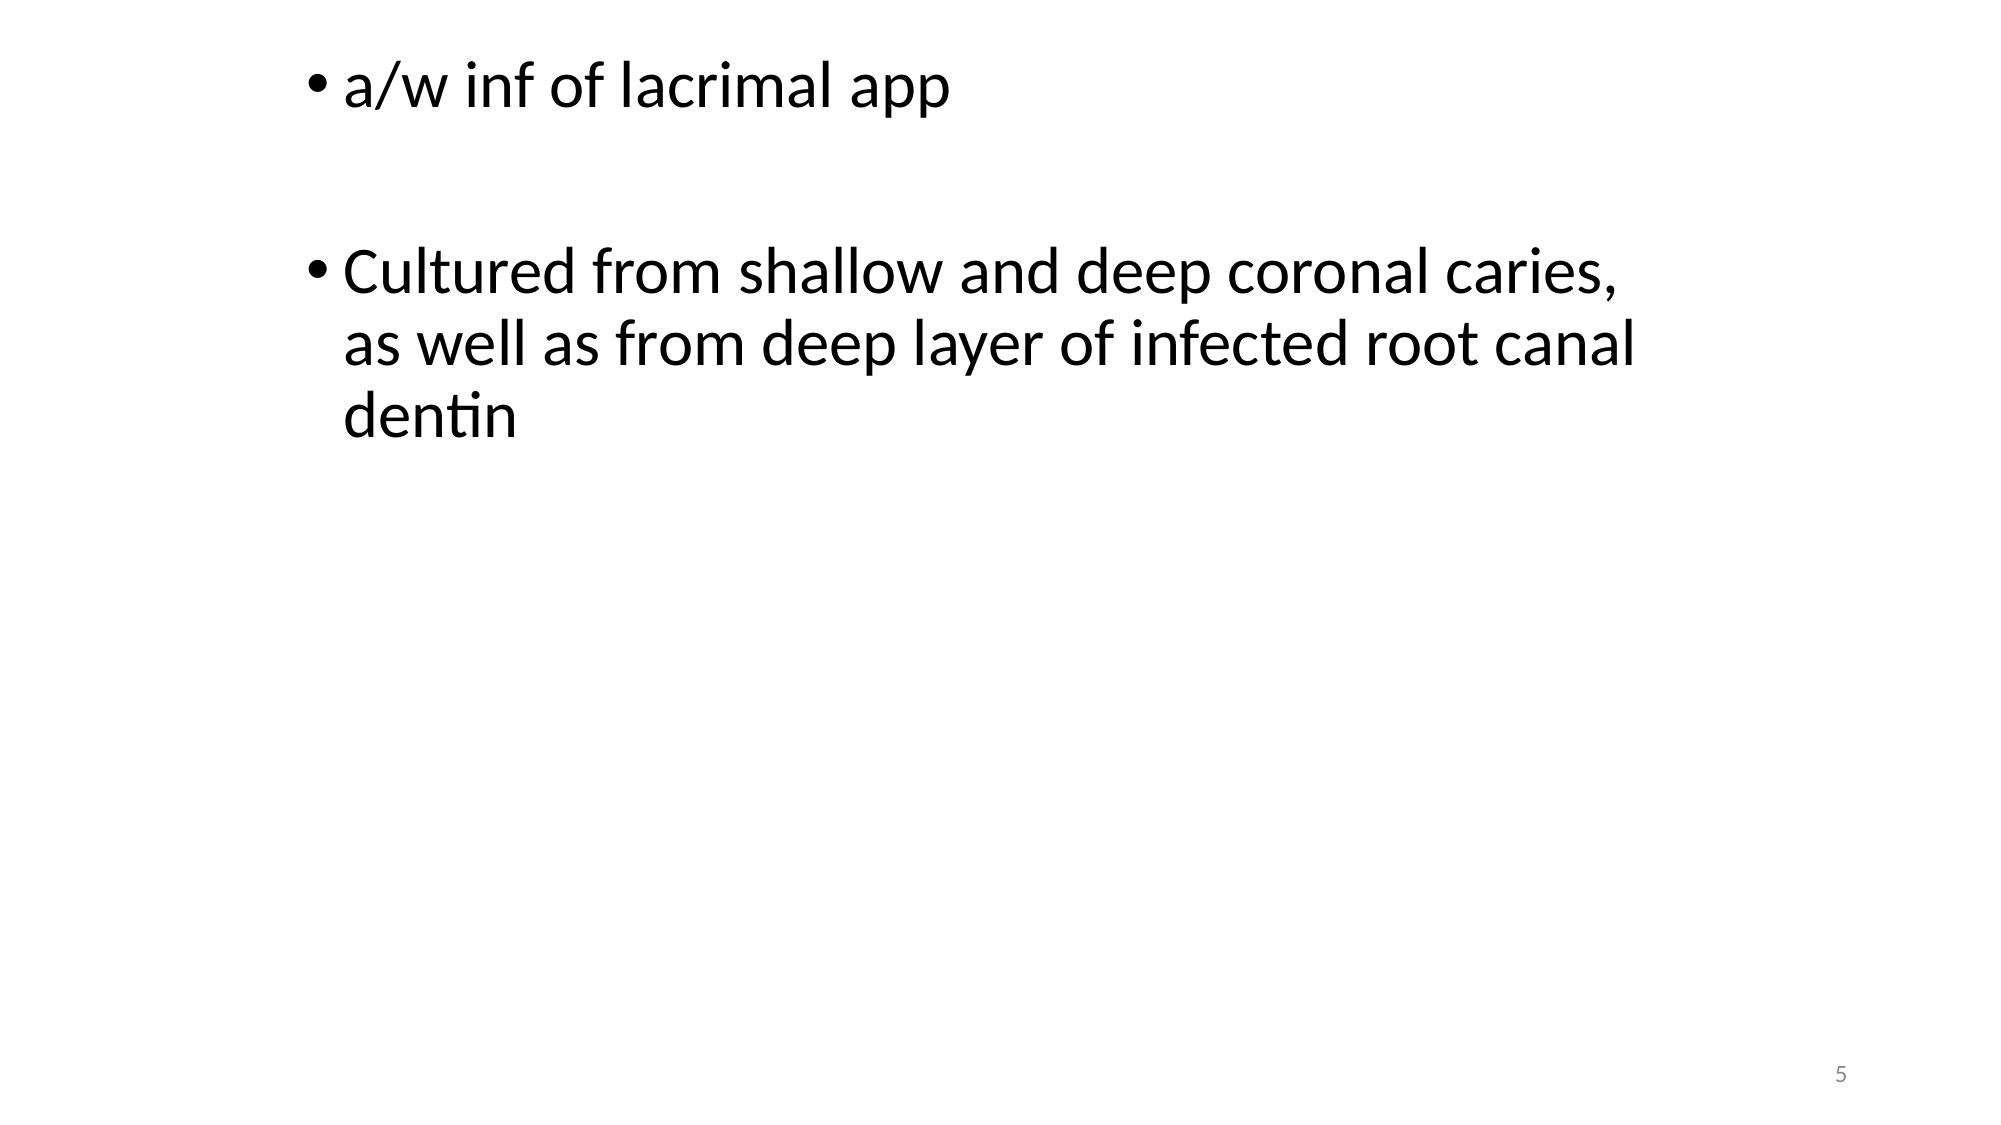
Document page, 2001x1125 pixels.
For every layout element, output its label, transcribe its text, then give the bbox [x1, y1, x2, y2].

list a/w inf of lacrimal app Cultured from shallow and deep coronal caries, as well as from deep layer of infected root canal dentin [291, 42, 1675, 1083]
slide_number 5 [1412, 1042, 1863, 1103]
